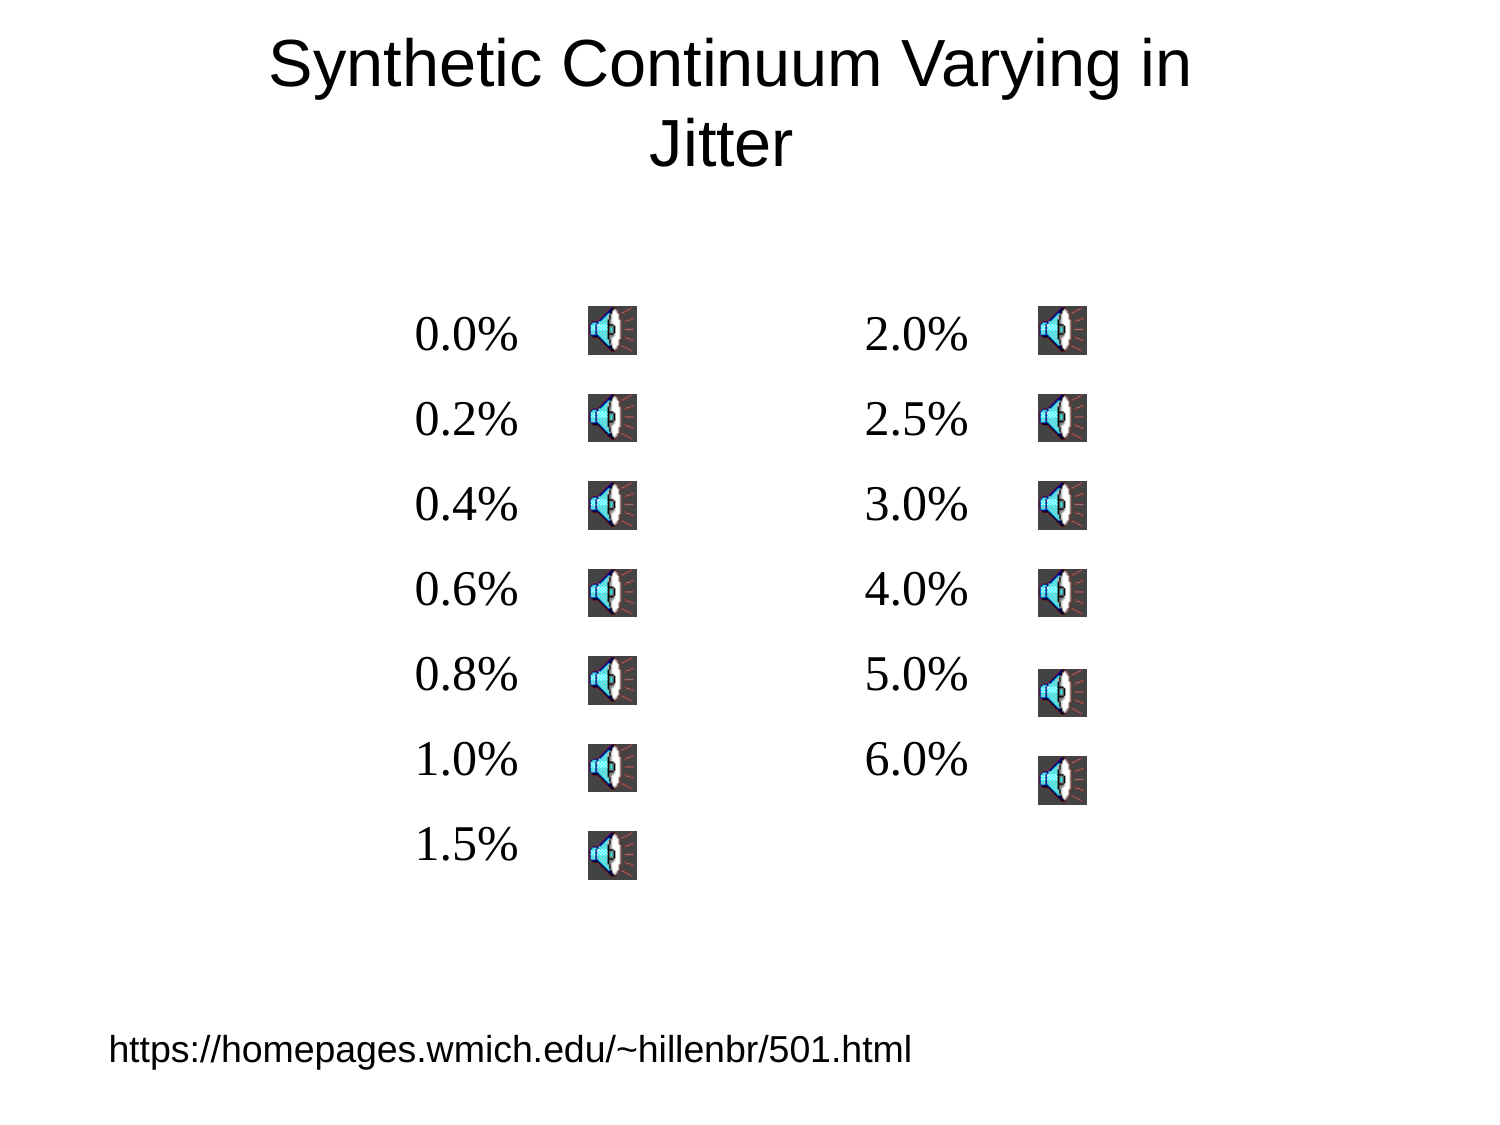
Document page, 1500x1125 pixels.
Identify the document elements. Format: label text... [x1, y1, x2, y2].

text_box https://homepages.wmich.edu/~hillenbr/501.html [93, 1017, 1182, 1078]
picture [587, 567, 638, 619]
picture [587, 655, 638, 706]
picture [1037, 567, 1088, 619]
picture [587, 742, 638, 794]
picture [587, 392, 638, 444]
picture [1037, 480, 1088, 531]
text_box Synthetic Continuum Varying in Jitter [237, 12, 1225, 188]
picture [1037, 667, 1088, 719]
picture [587, 480, 638, 531]
text_box 0.0% 2.0% 0.2% 2.5% 0.4% 3.0% 0.6% 4.0% 0.8% 5.0% 1.0% 6.0% 1.5% [99, 292, 1363, 878]
picture [587, 305, 638, 356]
picture [587, 830, 638, 881]
picture [1037, 755, 1088, 806]
picture [1037, 305, 1088, 356]
picture [1037, 392, 1088, 444]
